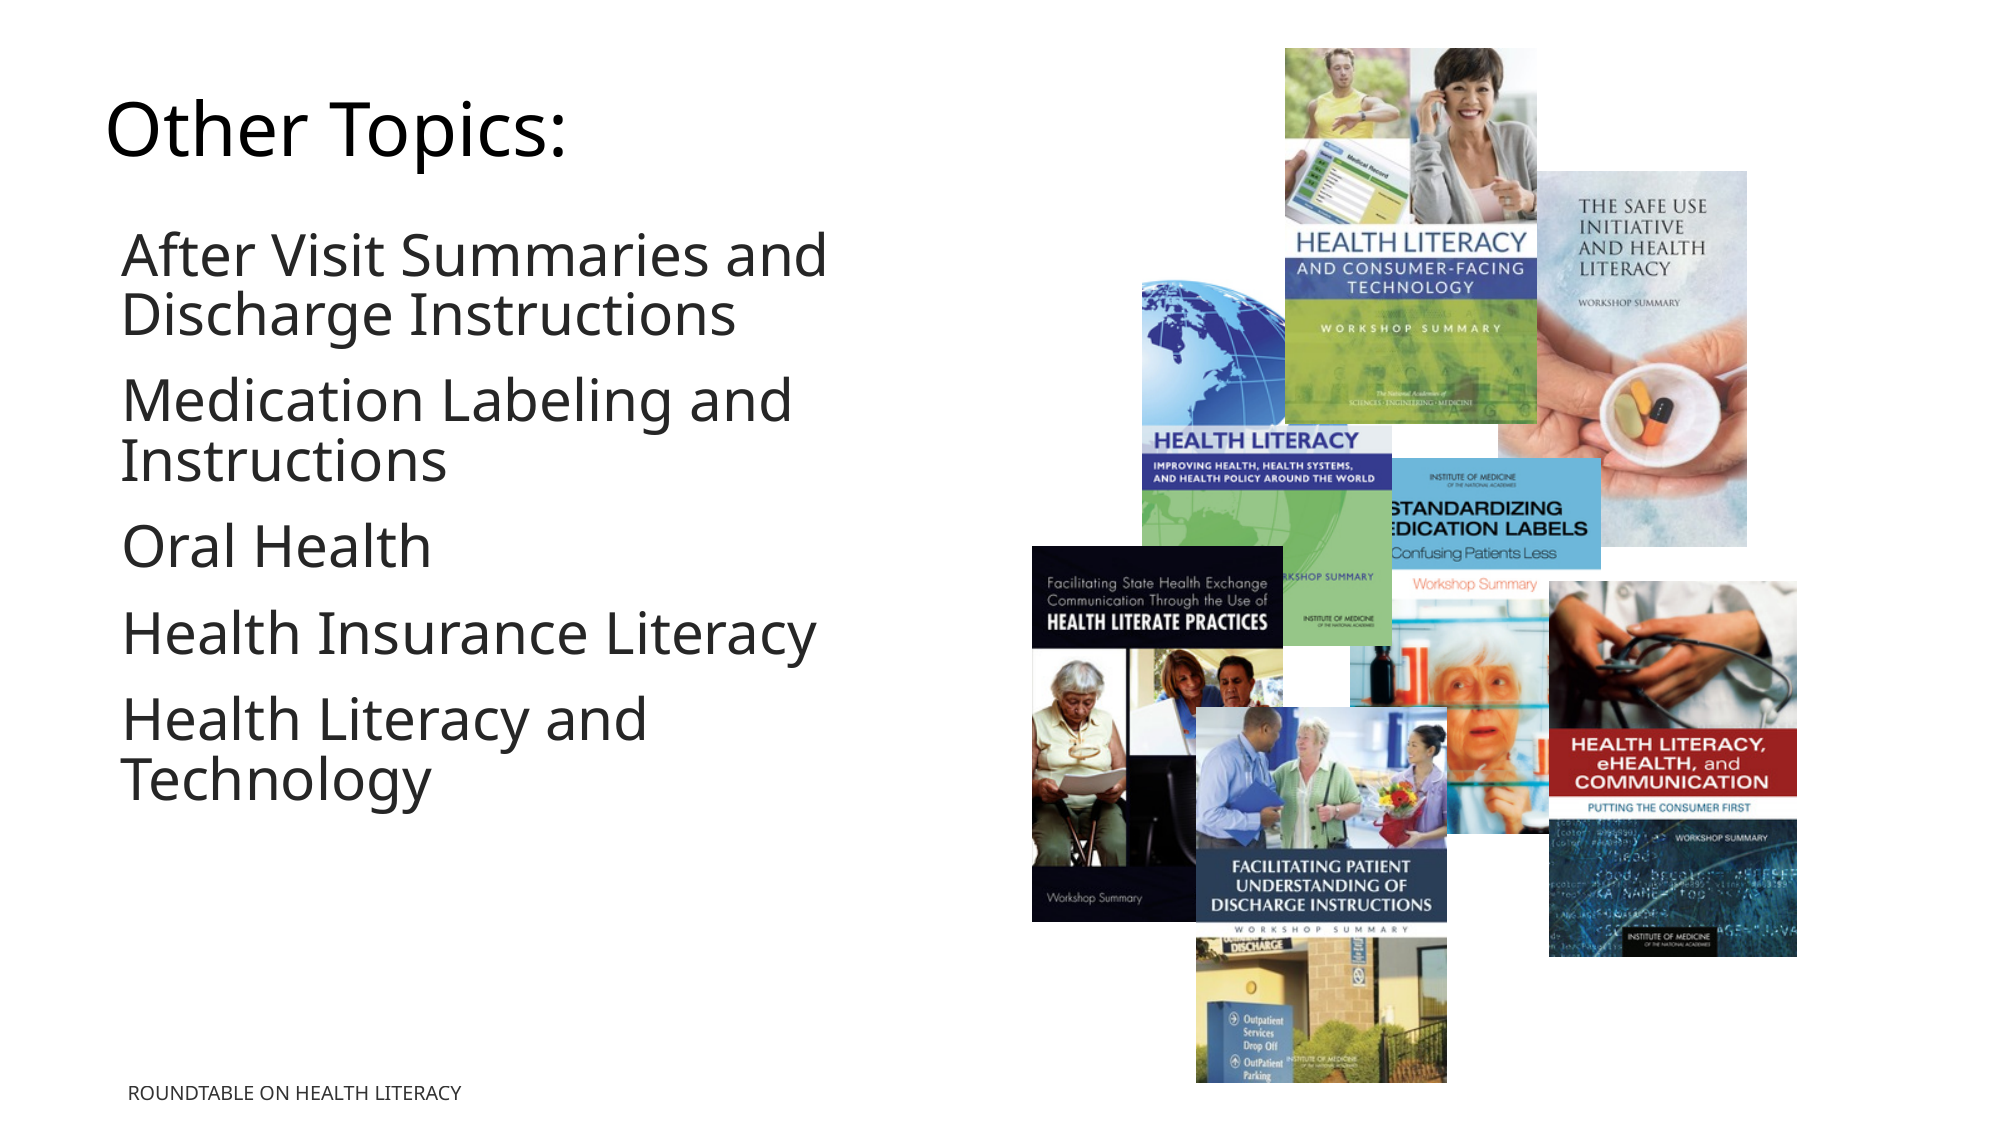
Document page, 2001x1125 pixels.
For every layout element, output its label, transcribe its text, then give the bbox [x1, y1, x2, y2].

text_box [1032, 48, 1797, 1083]
text_box Other Topics: [90, 74, 954, 179]
list After Visit Summaries and Discharge Instructions Medication Labeling and Instructions Oral Health Health Insurance Literacy Health Literacy and Technology [90, 221, 976, 963]
footer Roundtable on Health Literacy [112, 1075, 938, 1113]
